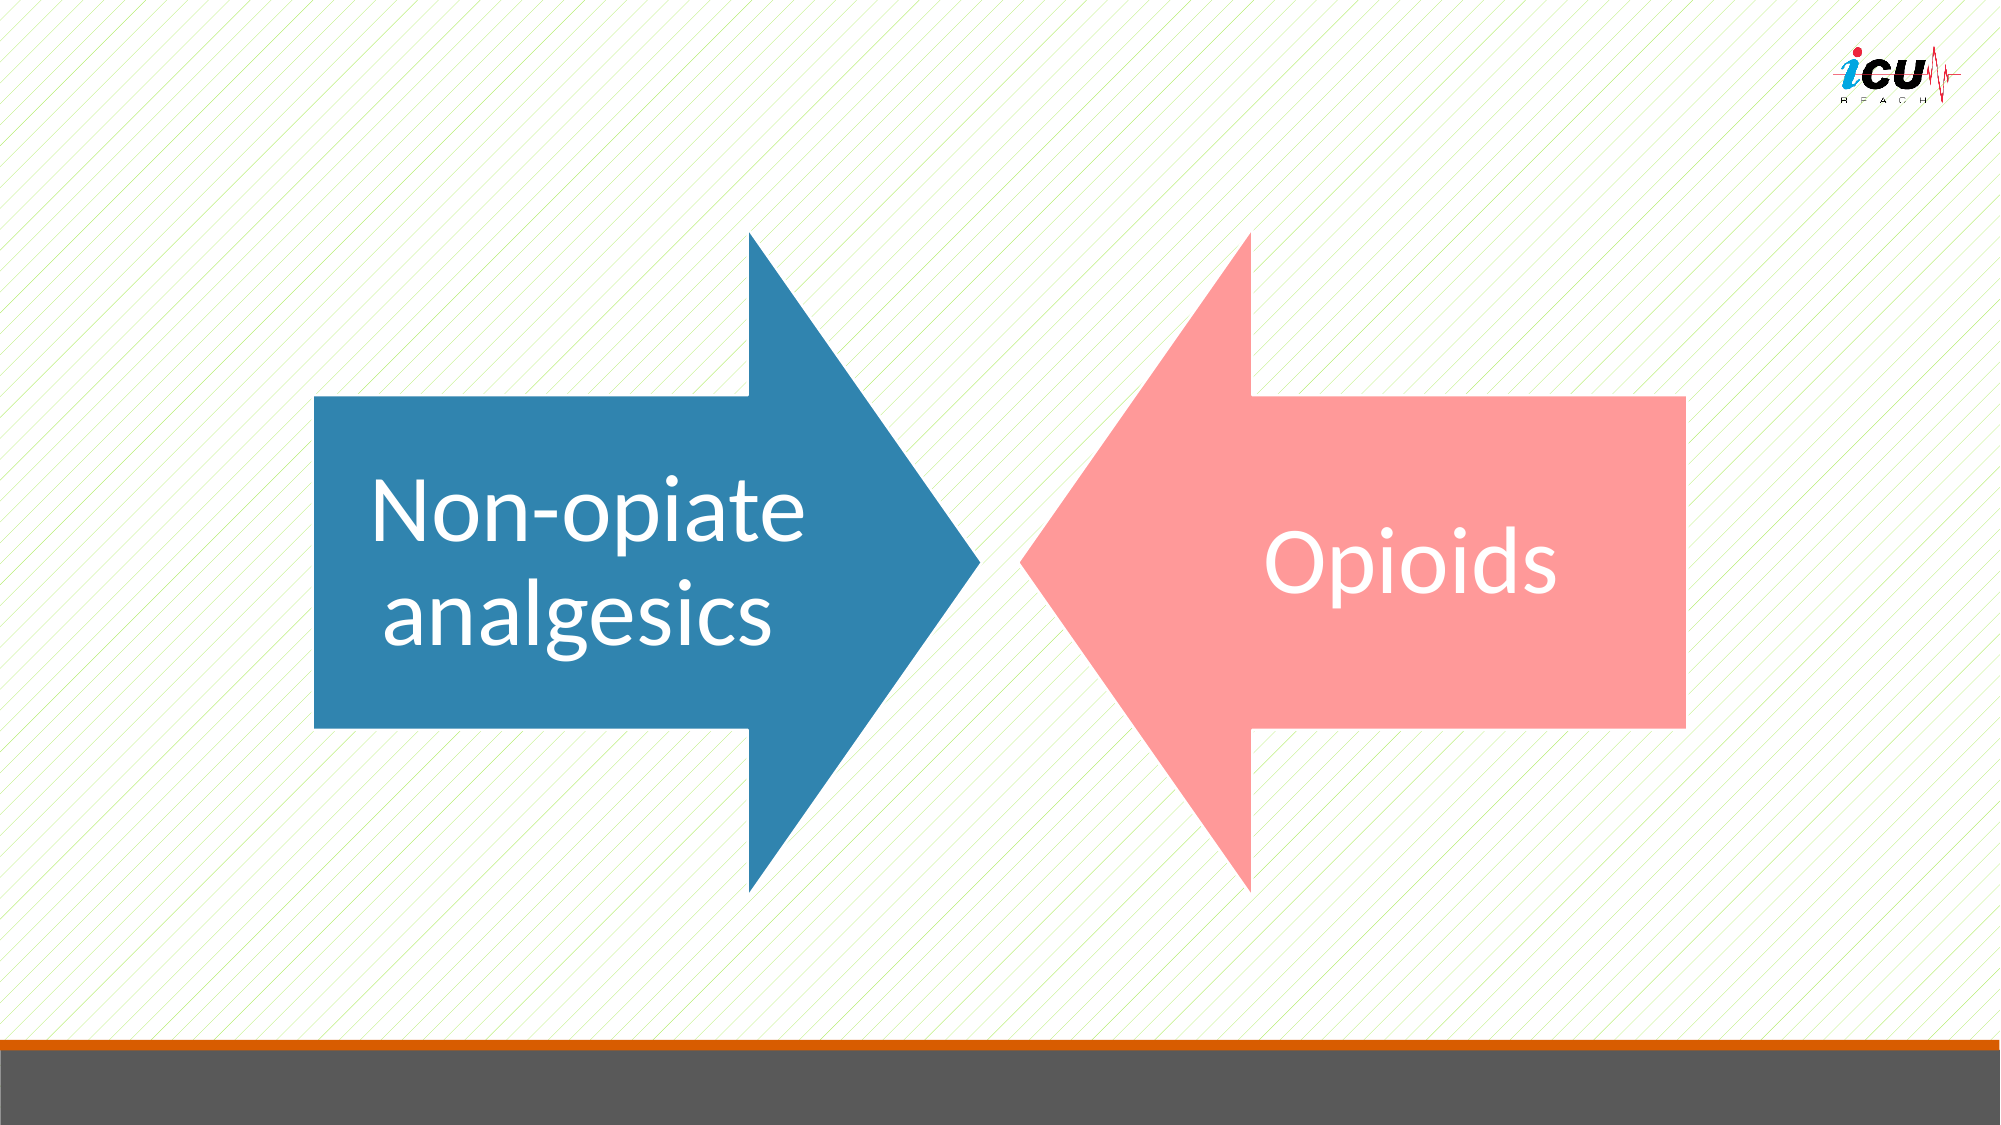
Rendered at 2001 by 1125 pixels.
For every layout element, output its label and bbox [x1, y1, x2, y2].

list [311, 227, 1688, 898]
picture [1823, 36, 1965, 115]
